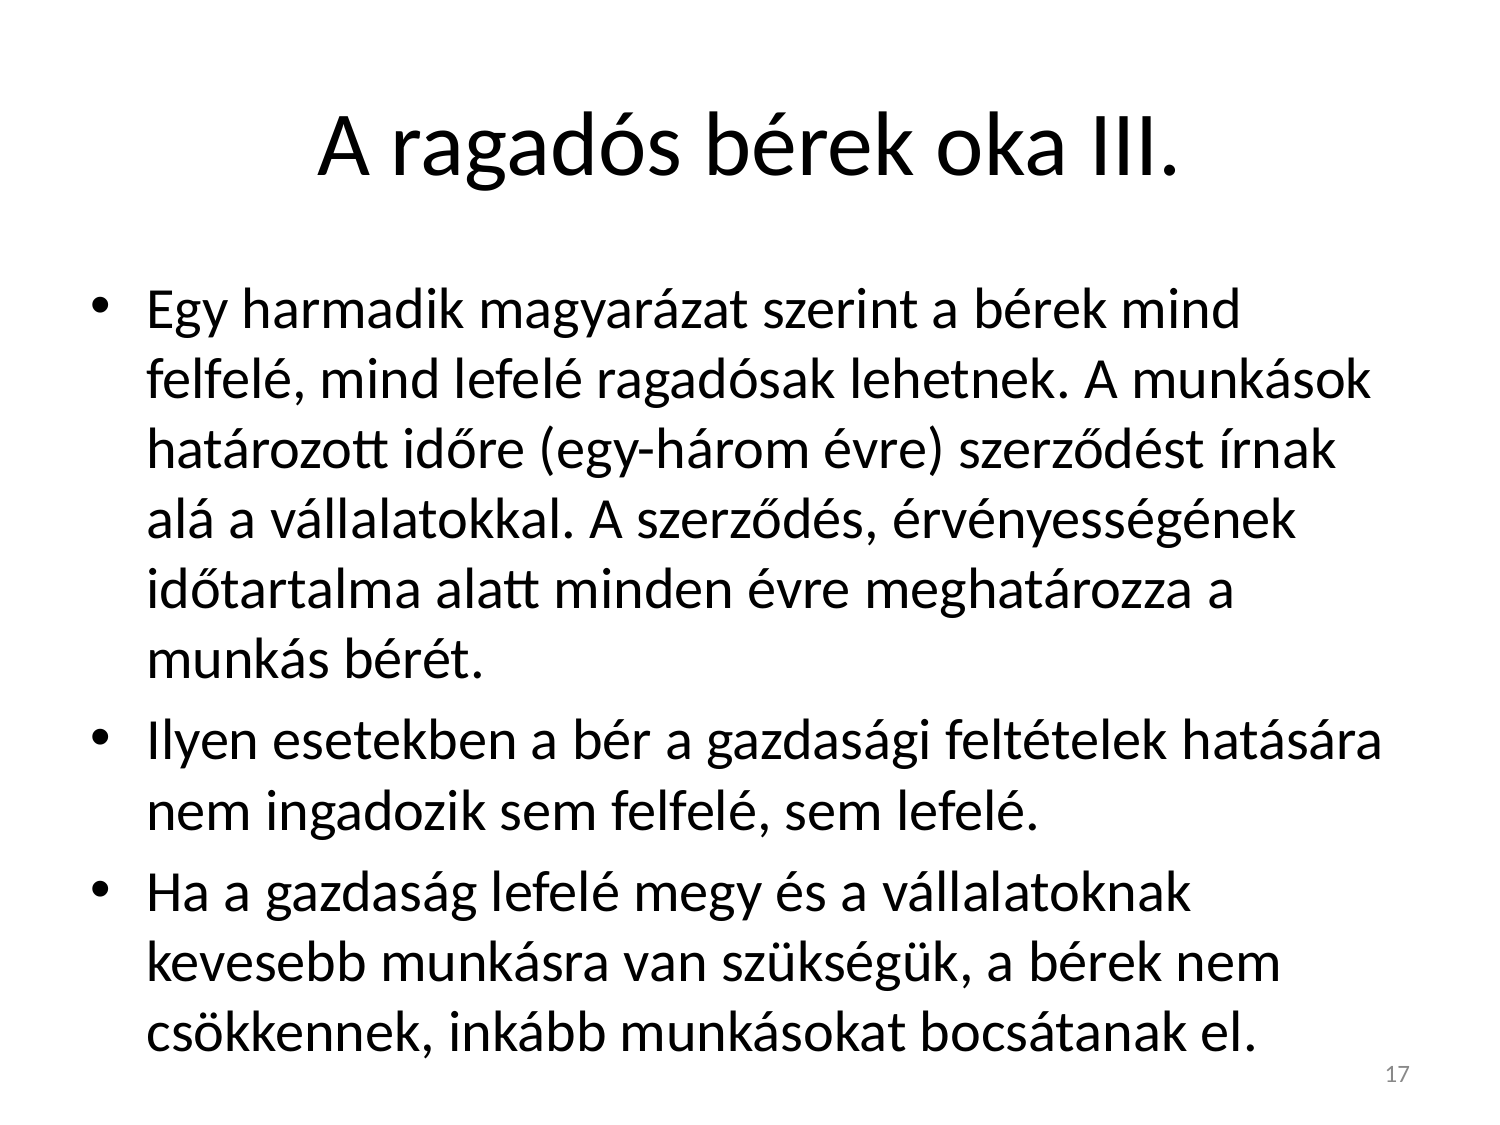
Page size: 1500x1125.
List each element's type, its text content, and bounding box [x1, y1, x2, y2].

list Egy harmadik magyarázat szerint a bérek mind felfelé, mind lefelé ragadósak lehetnek. A munkások határozott időre (egy-három évre) szerződést írnak alá a vállalatokkal. A szerződés, érvényességének időtartalma alatt minden évre meghatározza a munkás bérét. Ilyen esetekben a bér a gazdasági feltételek hatására nem ingadozik sem felfelé, sem lefelé. Ha a gazdaság lefelé megy és a vállalatoknak kevesebb munkásra van szükségük, a bérek nem csökkennek, inkább munkásokat bocsátanak el. [75, 262, 1425, 1005]
slide_number 17 [1074, 1042, 1425, 1103]
title A ragadós bérek oka III. [75, 45, 1425, 233]
